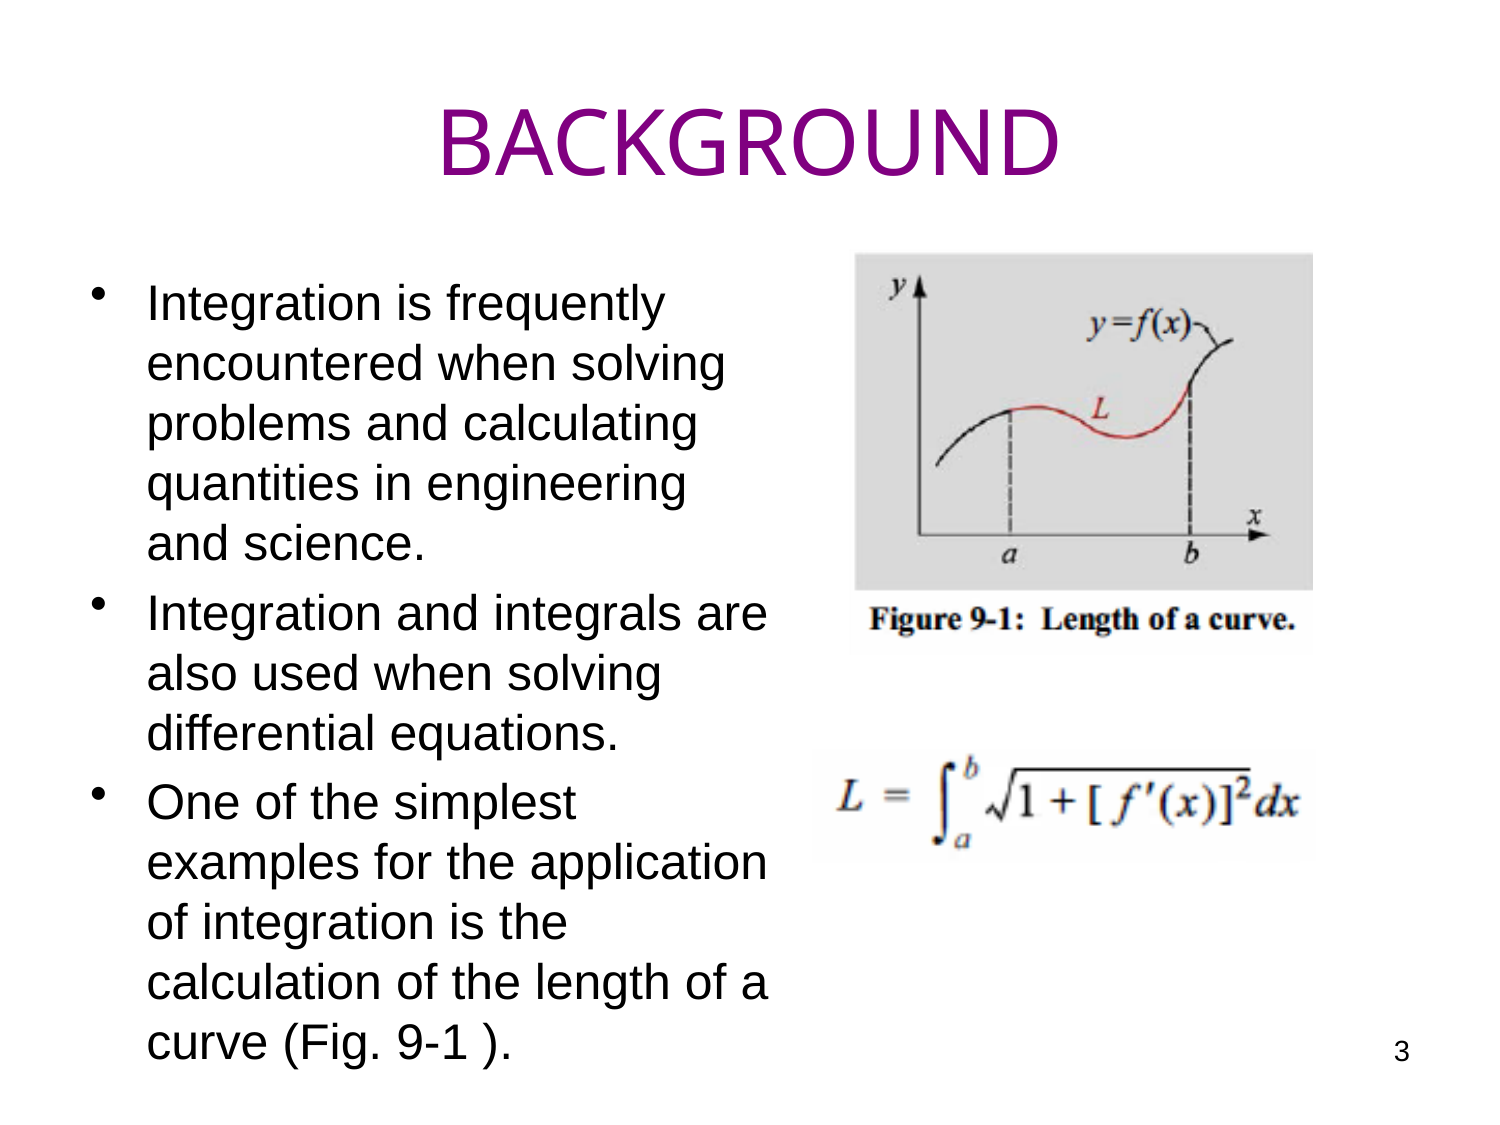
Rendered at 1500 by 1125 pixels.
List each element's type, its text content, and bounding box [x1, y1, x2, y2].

picture [849, 249, 1313, 655]
slide_number 3 [1074, 1024, 1425, 1103]
list Integration is frequently encountered when solving problems and calculating quantities in engineering and science. Integration and integrals are also used when solving differential equations. One of the simplest examples for the application of integration is the calculation of the length of a curve (Fig. 9-1 ). [75, 262, 788, 1088]
title BACKGROUND [75, 45, 1425, 233]
picture [812, 749, 1316, 863]
